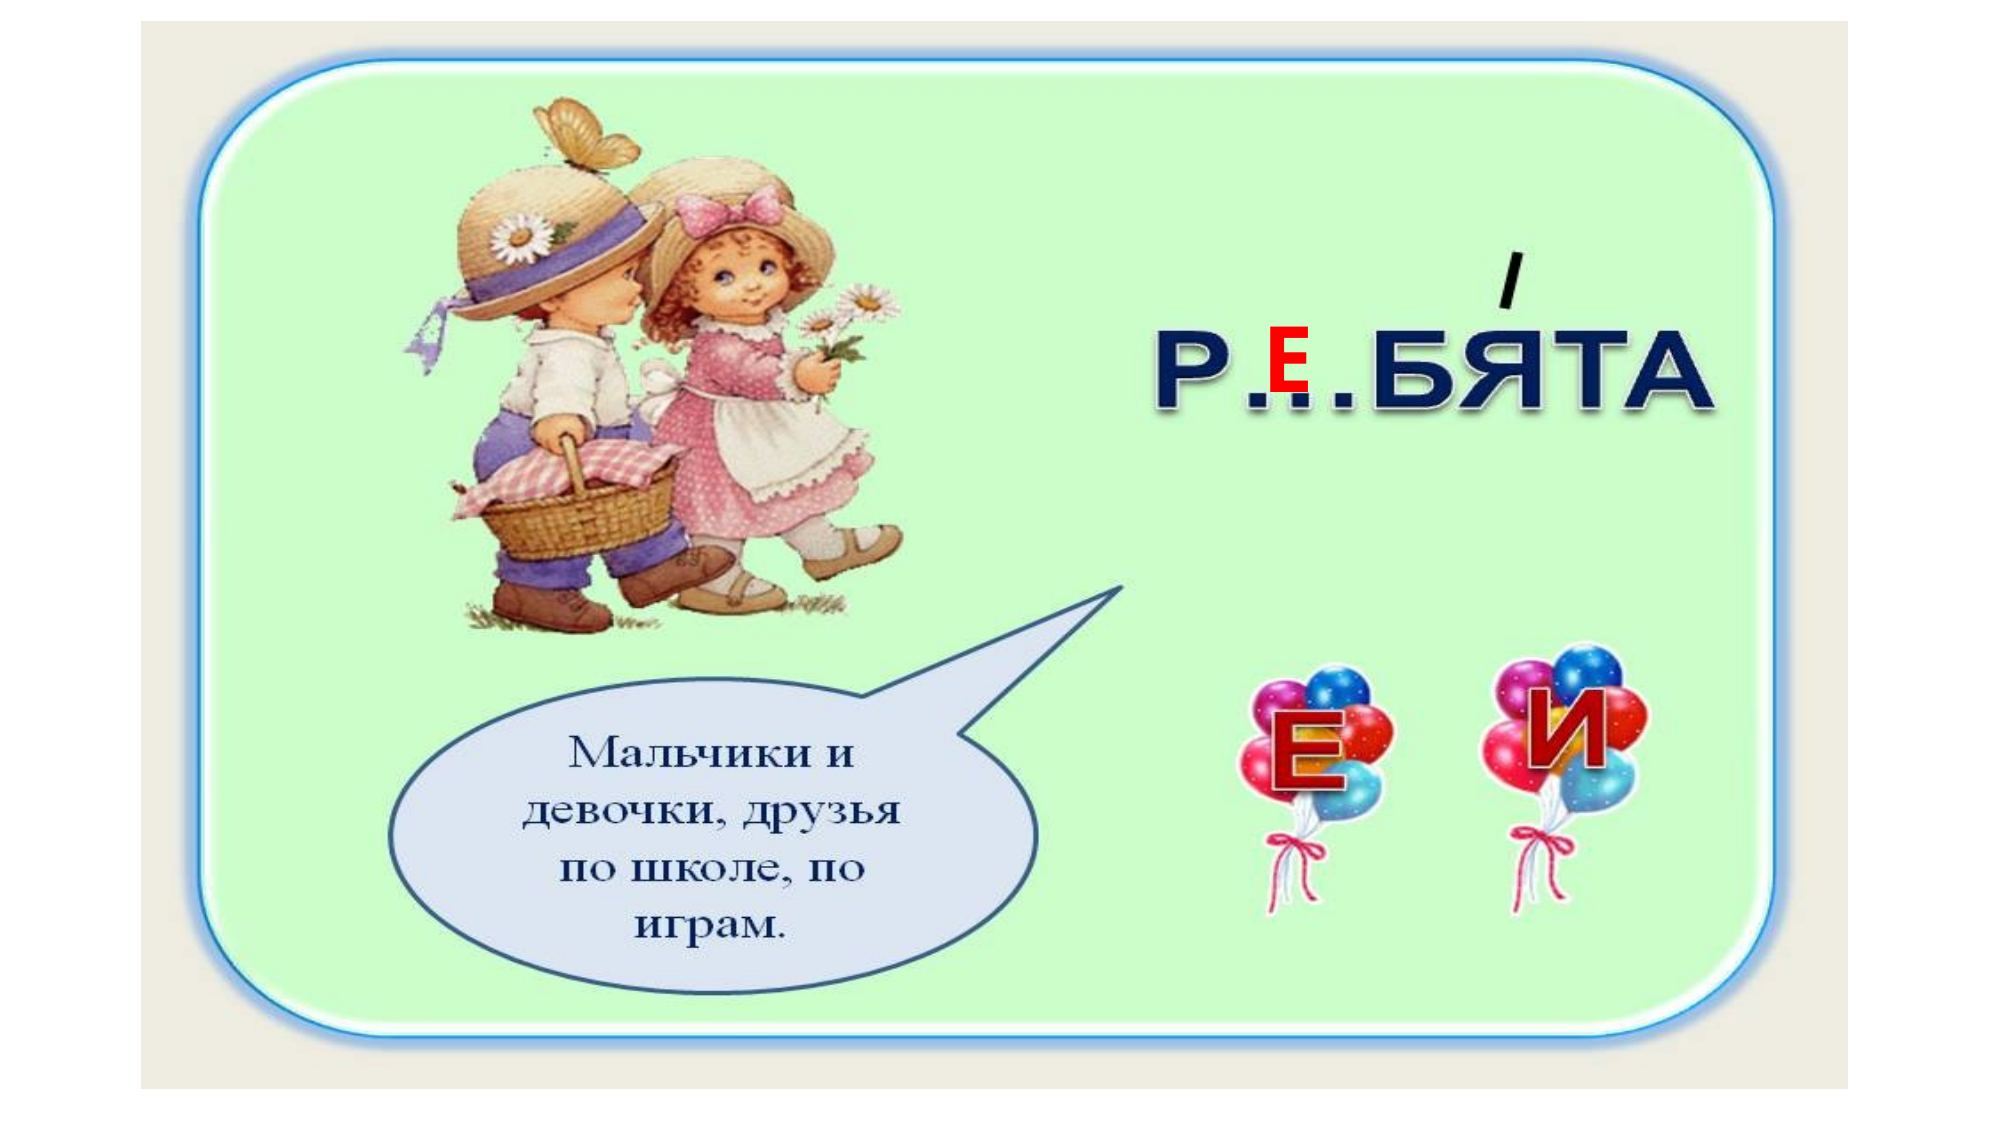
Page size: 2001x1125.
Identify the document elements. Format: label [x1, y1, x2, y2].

picture [141, 21, 1848, 1089]
